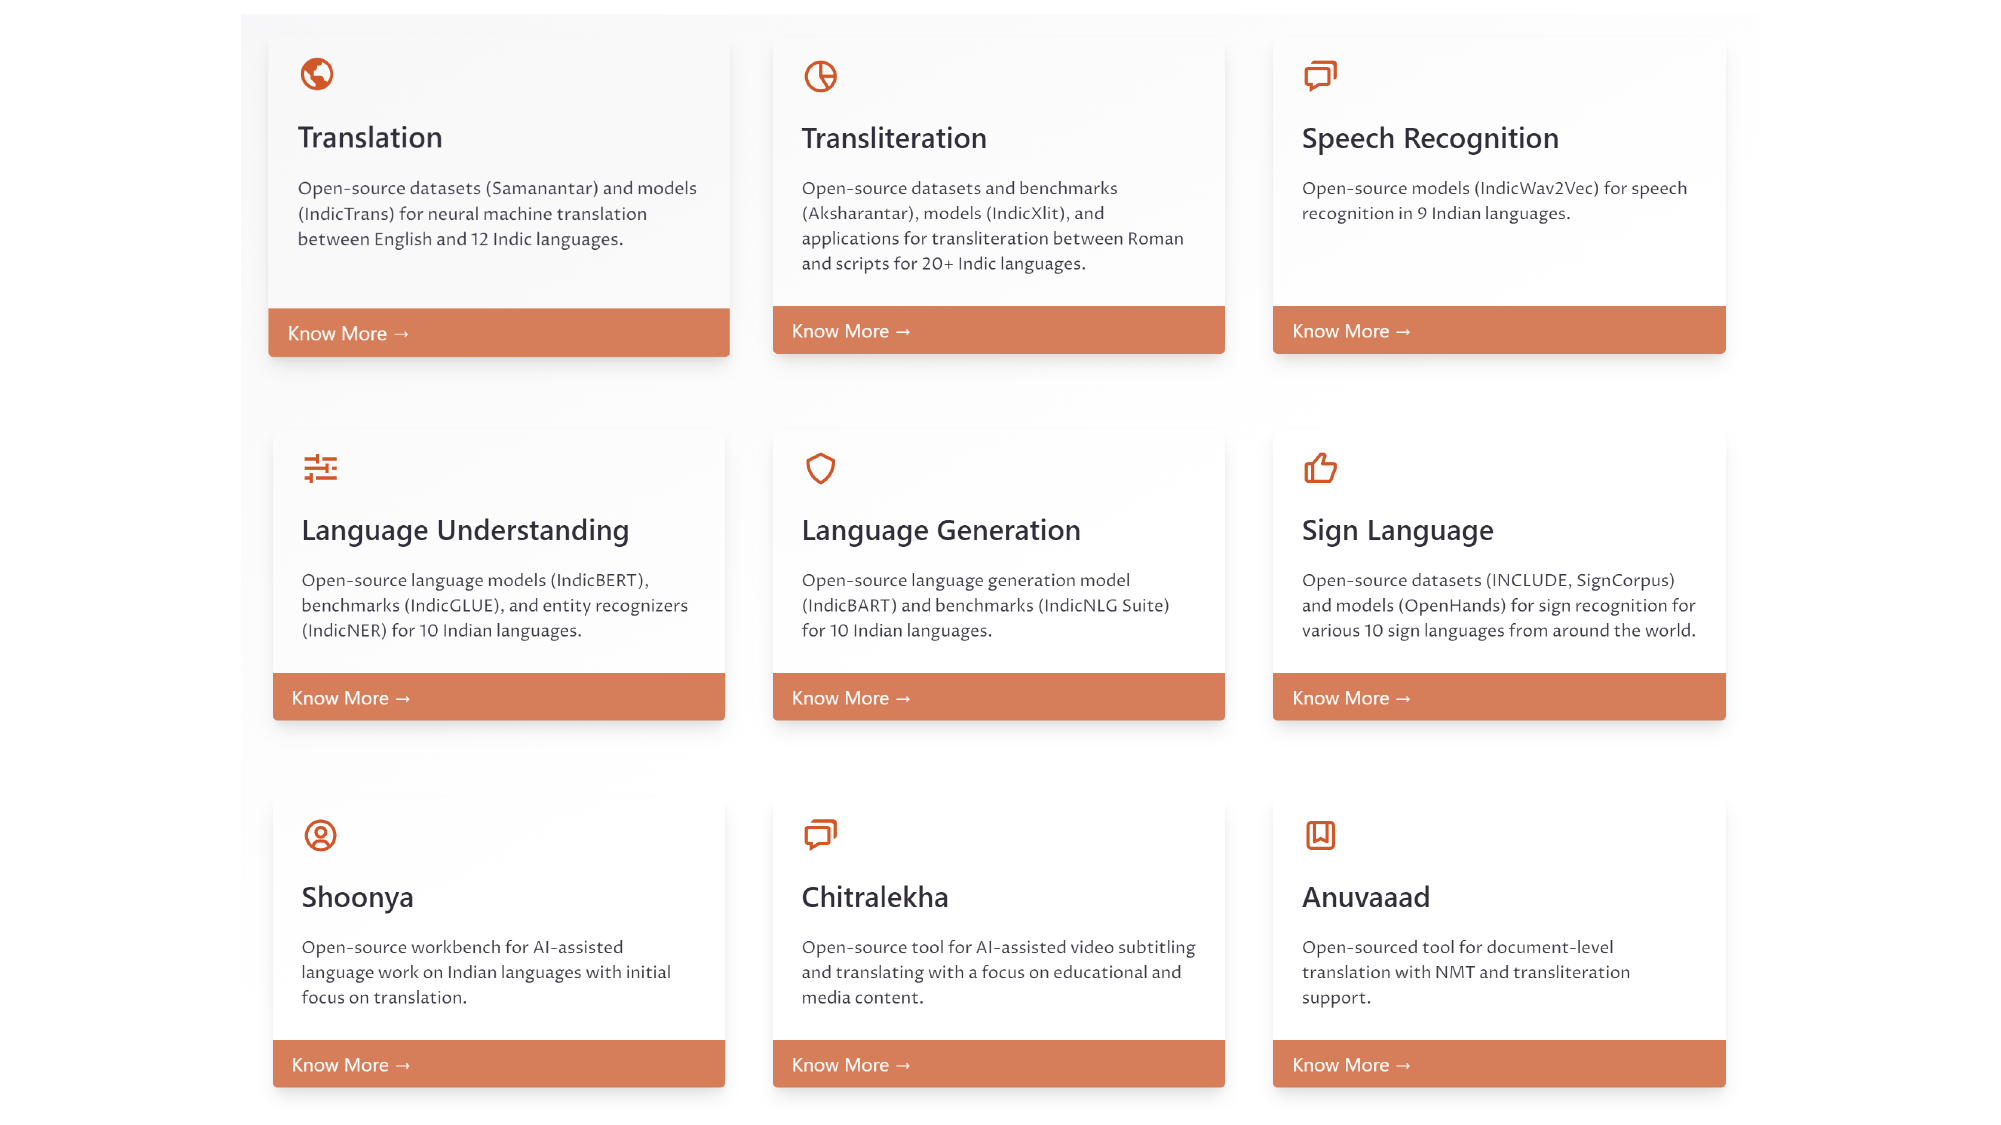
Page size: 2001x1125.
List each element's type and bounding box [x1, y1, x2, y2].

picture [241, 14, 1759, 1110]
